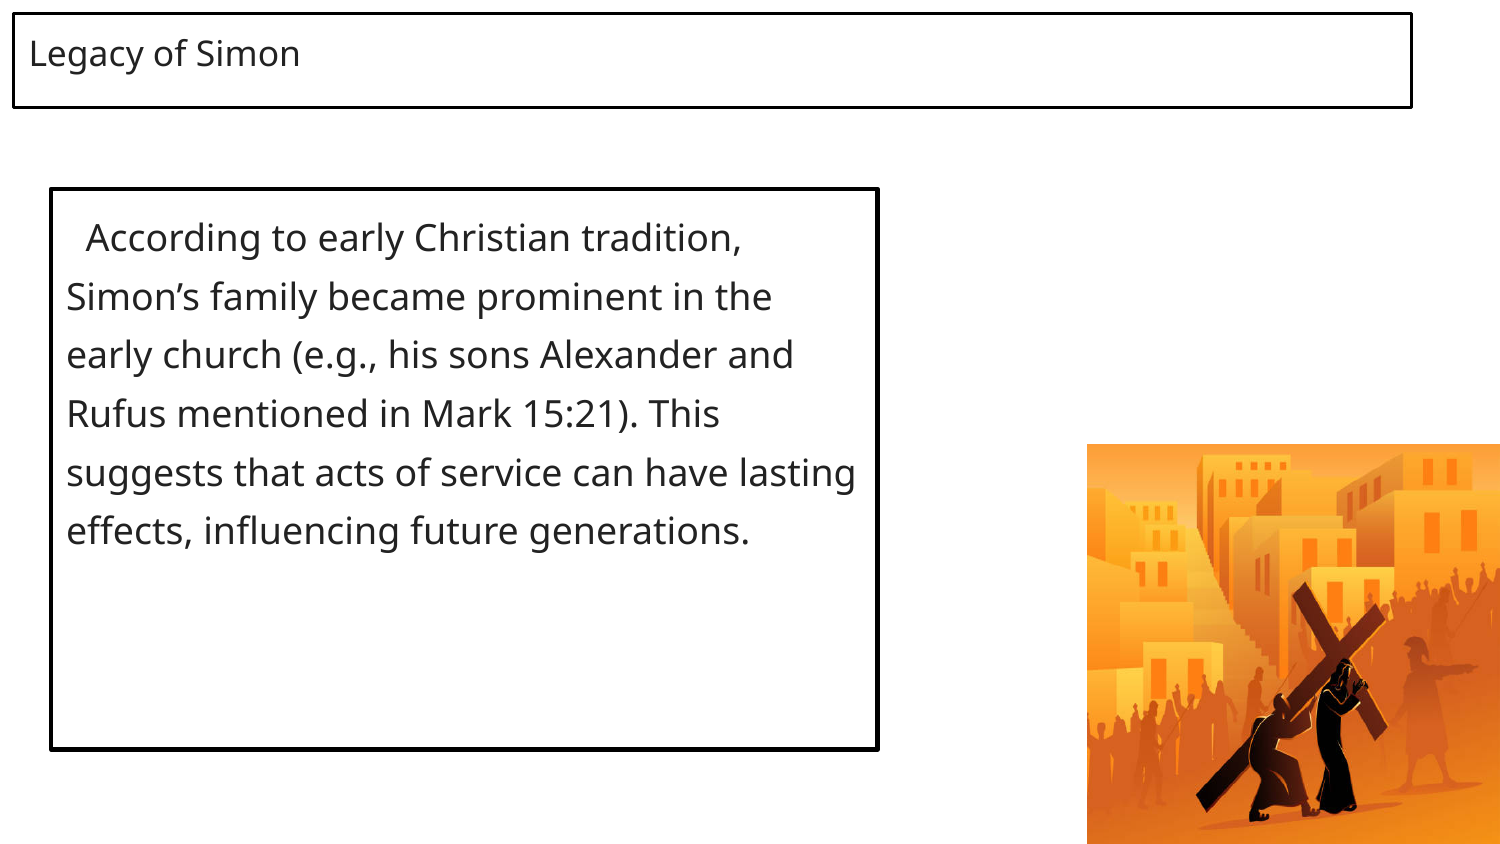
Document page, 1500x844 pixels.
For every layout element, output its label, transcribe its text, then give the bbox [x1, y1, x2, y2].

picture [1086, 443, 1500, 844]
title Legacy of Simon [13, 13, 1412, 108]
list According to early Christian tradition, Simon’s family became prominent in the early church (e.g., his sons Alexander and Rufus mentioned in Mark 15:21). This suggests that acts of service can have lasting effects, influencing future generations. [51, 189, 878, 750]
